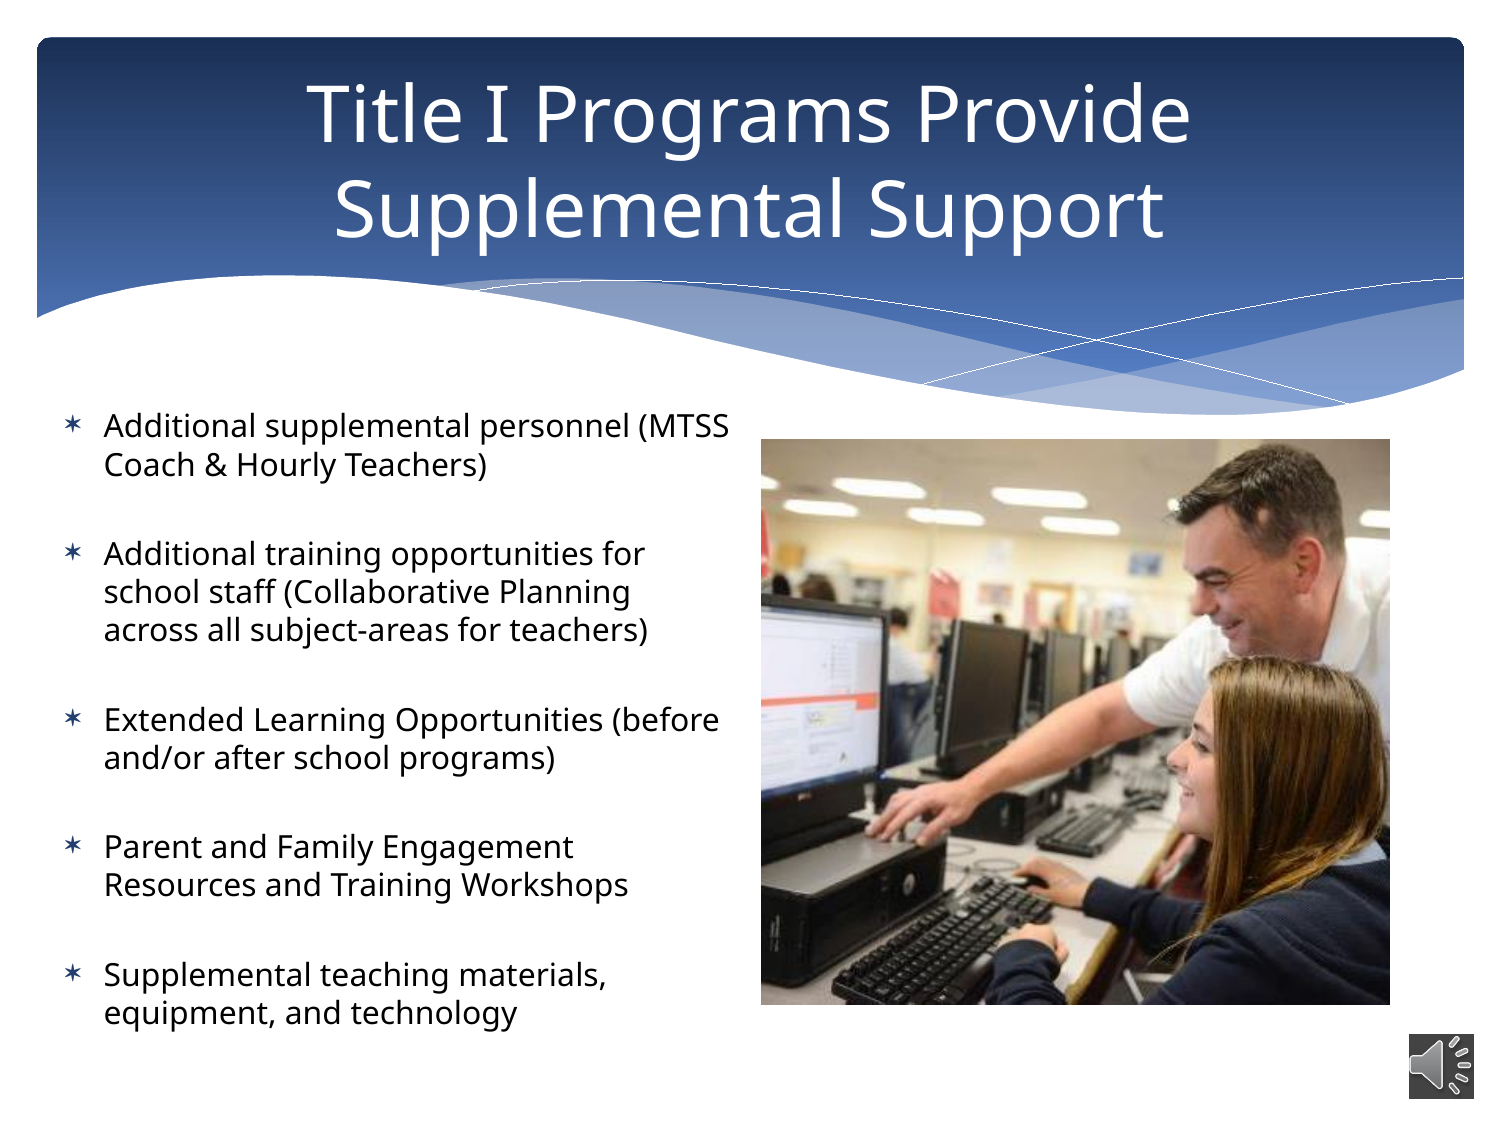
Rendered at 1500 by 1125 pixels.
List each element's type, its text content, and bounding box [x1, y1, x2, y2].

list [761, 439, 1390, 1005]
picture [1408, 1033, 1476, 1101]
list Additional supplemental personnel (MTSS Coach & Hourly Teachers) Additional training opportunities for school staff (Collaborative Planning across all subject-areas for teachers) Extended Learning Opportunities (before and/or after school programs) Parent and Family Engagement Resources and Training Workshops Supplemental teaching materials, equipment, and technology [50, 398, 750, 1047]
title Title I Programs Provide Supplemental Support [75, 55, 1425, 261]
